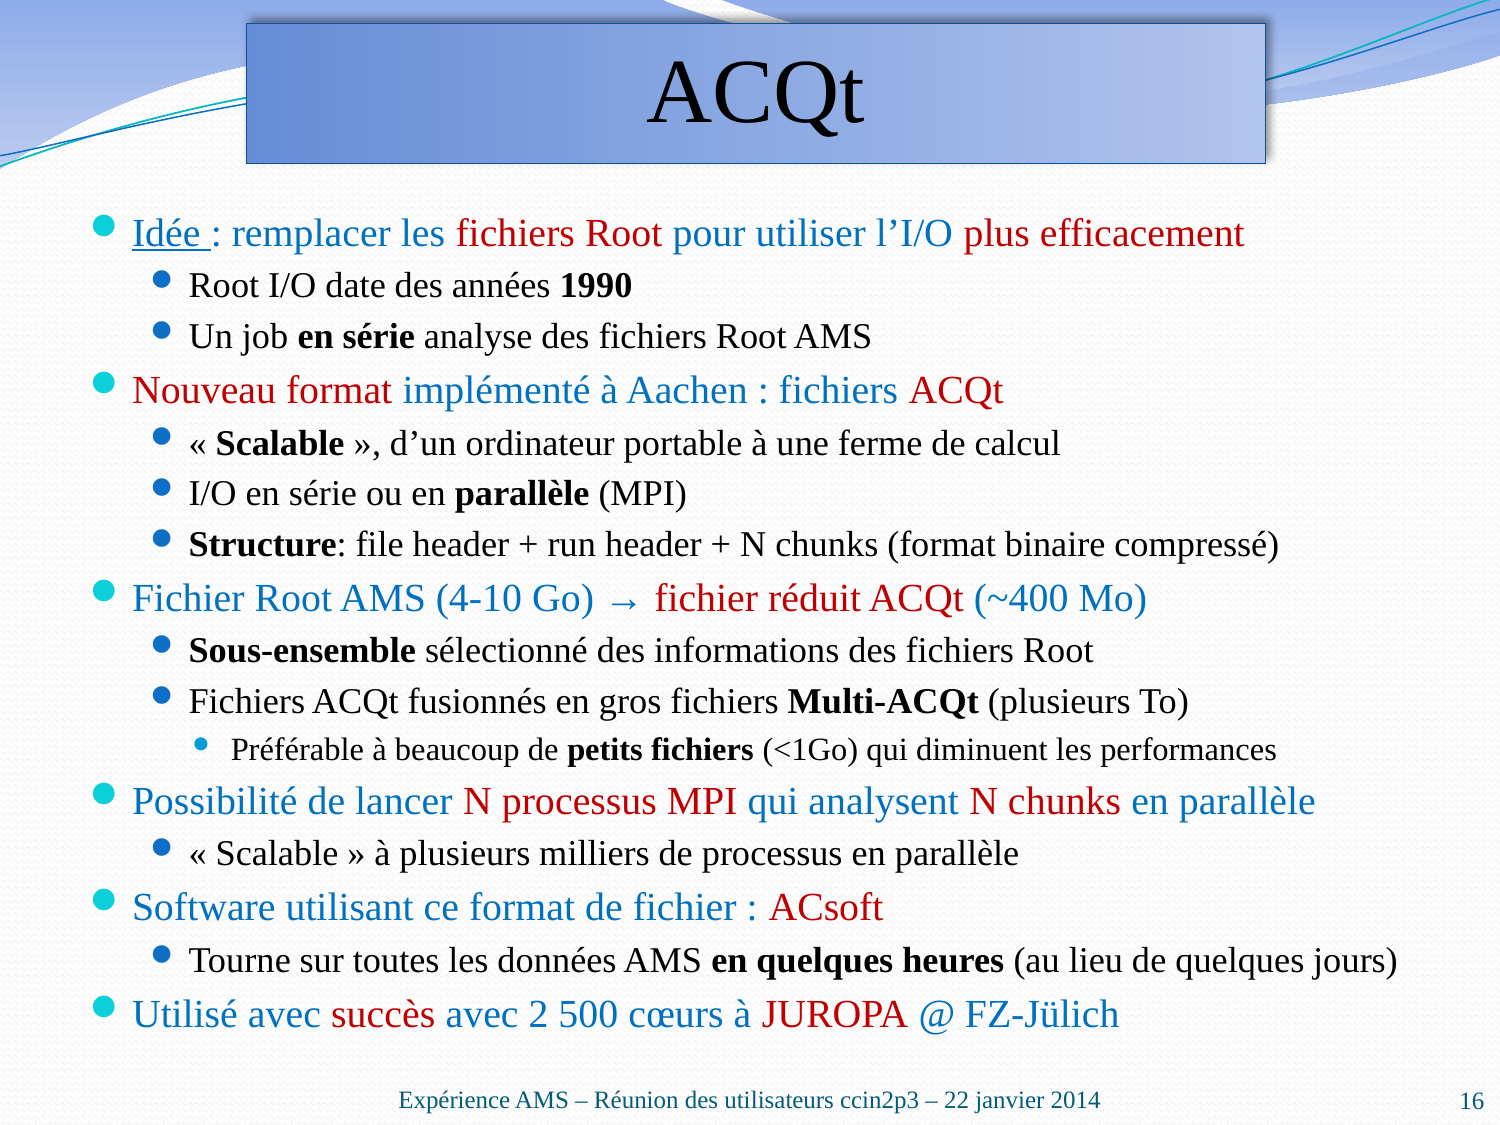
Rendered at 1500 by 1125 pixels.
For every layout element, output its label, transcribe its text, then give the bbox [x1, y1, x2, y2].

title ACQt [246, 23, 1266, 164]
footer Expérience AMS – Réunion des utilisateurs ccin2p3 – 22 janvier 2014 [0, 1078, 1500, 1114]
list Idée : remplacer les fichiers Root pour utiliser l’I/O plus efficacement Root I/O date des années 1990 Un job en série analyse des fichiers Root AMS Nouveau format implémenté à Aachen : fichiers ACQt « Scalable », d’un ordinateur portable à une ferme de calcul I/O en série ou en parallèle (MPI) Structure: file header + run header + N chunks (format binaire compressé) Fichier Root AMS (4-10 Go) → fichier réduit ACQt (~400 Mo) Sous-ensemble sélectionné des informations des fichiers Root Fichiers ACQt fusionnés en gros fichiers Multi-ACQt (plusieurs To) Préférable à beaucoup de petits fichiers (<1Go) qui diminuent les performances Possibilité de lancer N processus MPI qui analysent N chunks en parallèle « Scalable » à plusieurs milliers de processus en parallèle Software utilisant ce format de fichier : ACsoft Tourne sur toutes les données AMS en quelques heures (au lieu de quelques jours) Utilisé avec succès avec 2 500 cœurs à JUROPA @ FZ-Jülich [75, 199, 1425, 1067]
